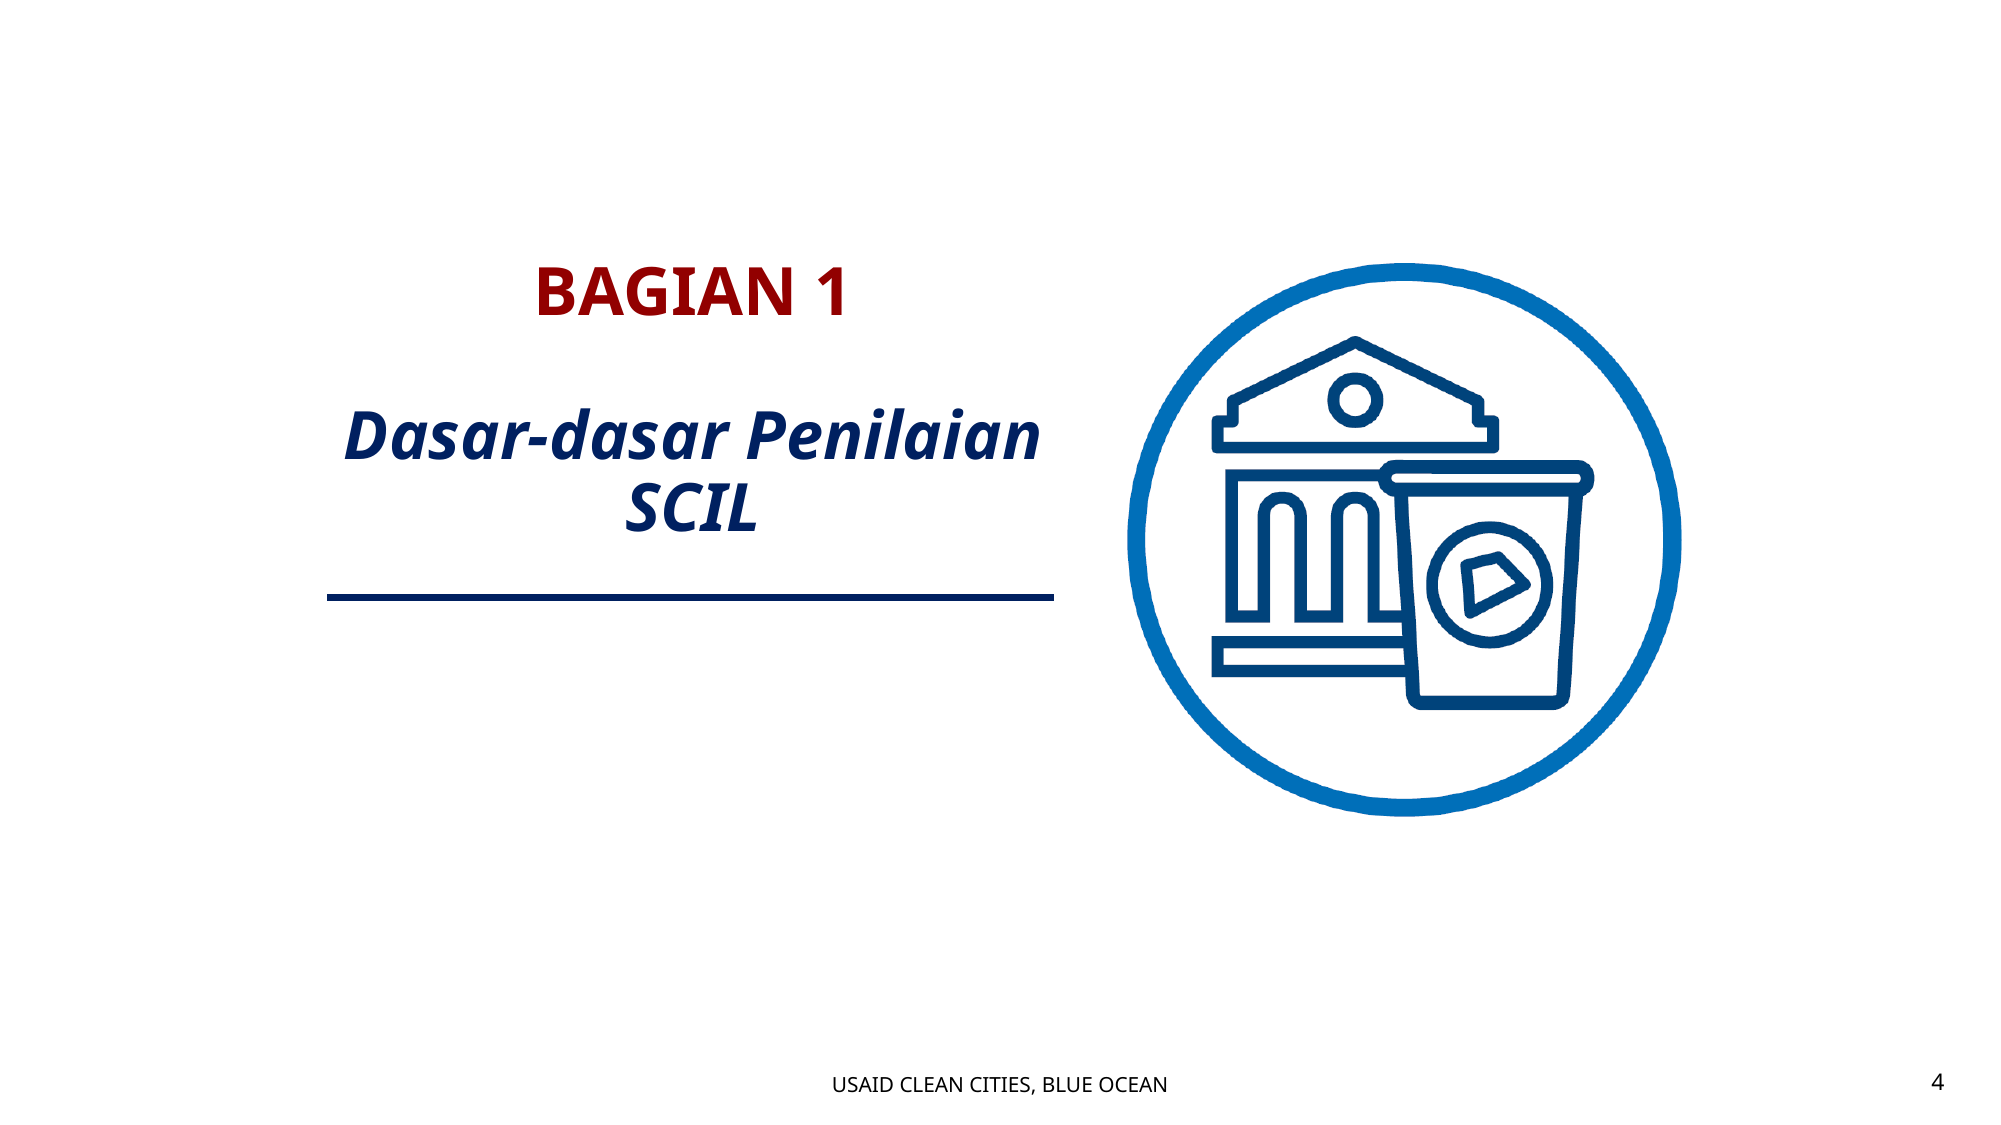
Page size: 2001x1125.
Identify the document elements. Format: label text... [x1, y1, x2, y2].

picture [1093, 238, 1751, 841]
text_box 4 [1609, 1060, 1960, 1104]
title Bagian 1 Dasar-dasar Penilaian SCIL [327, 0, 1060, 554]
text_box USAID CLEAN CITIES, BLUE OCEAN [278, 1064, 1722, 1107]
